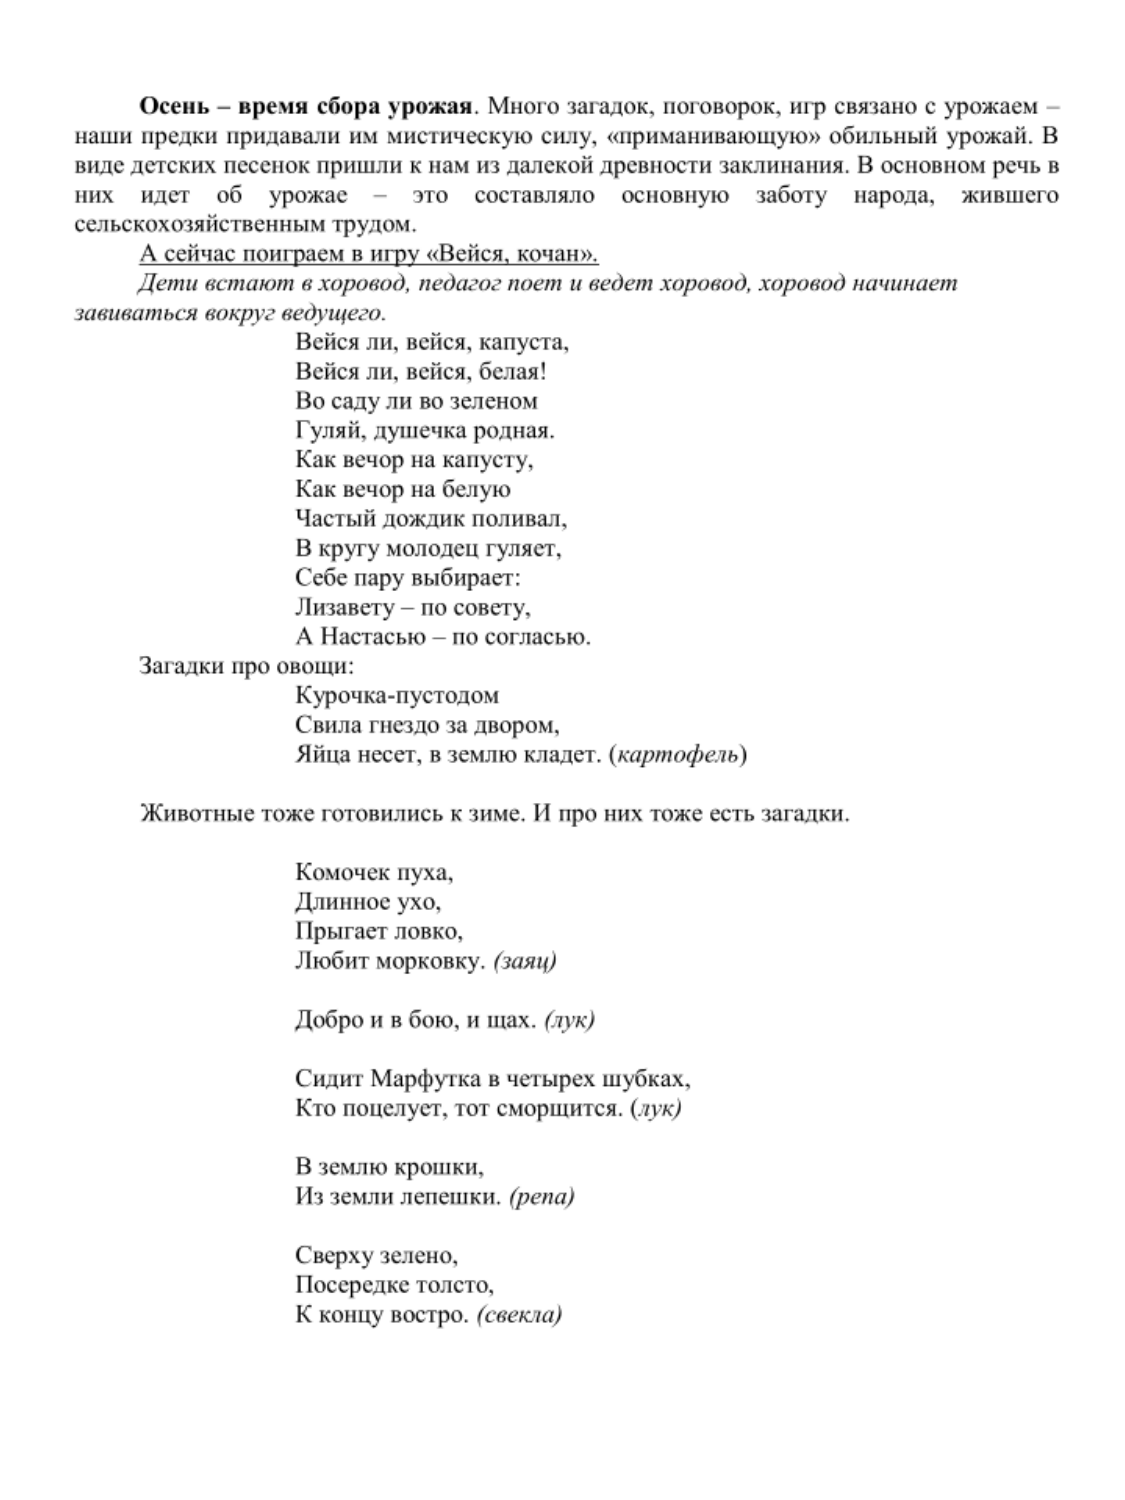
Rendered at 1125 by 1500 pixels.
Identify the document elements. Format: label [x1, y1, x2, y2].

picture [54, 17, 1093, 1390]
